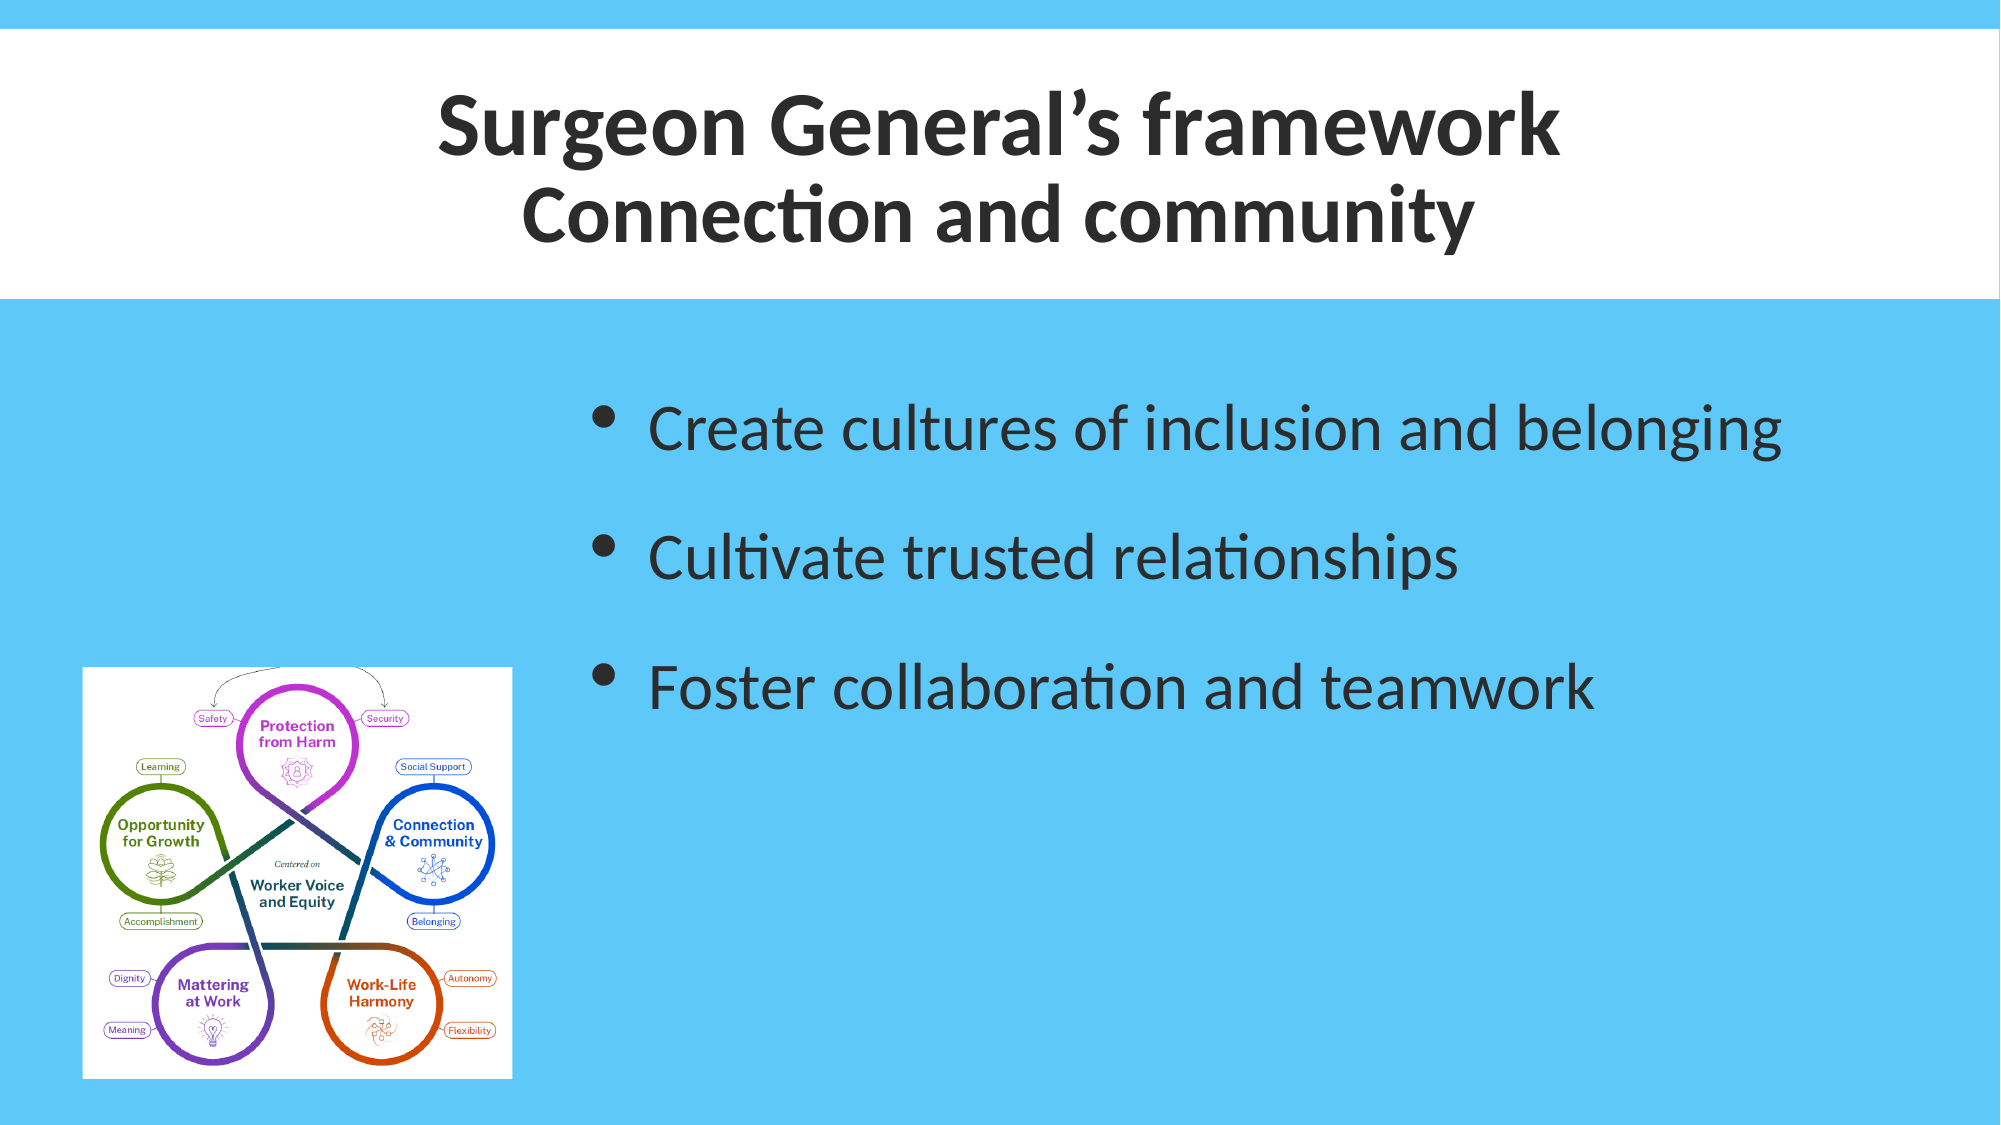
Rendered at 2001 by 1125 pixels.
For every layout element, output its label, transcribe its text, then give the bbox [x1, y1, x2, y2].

title Surgeon General’s framework Connection and community [197, 46, 1803, 295]
picture [82, 667, 516, 1079]
list Create cultures of inclusion and belonging Cultivate trusted relationships Foster collaboration and teamwork [577, 364, 2000, 668]
